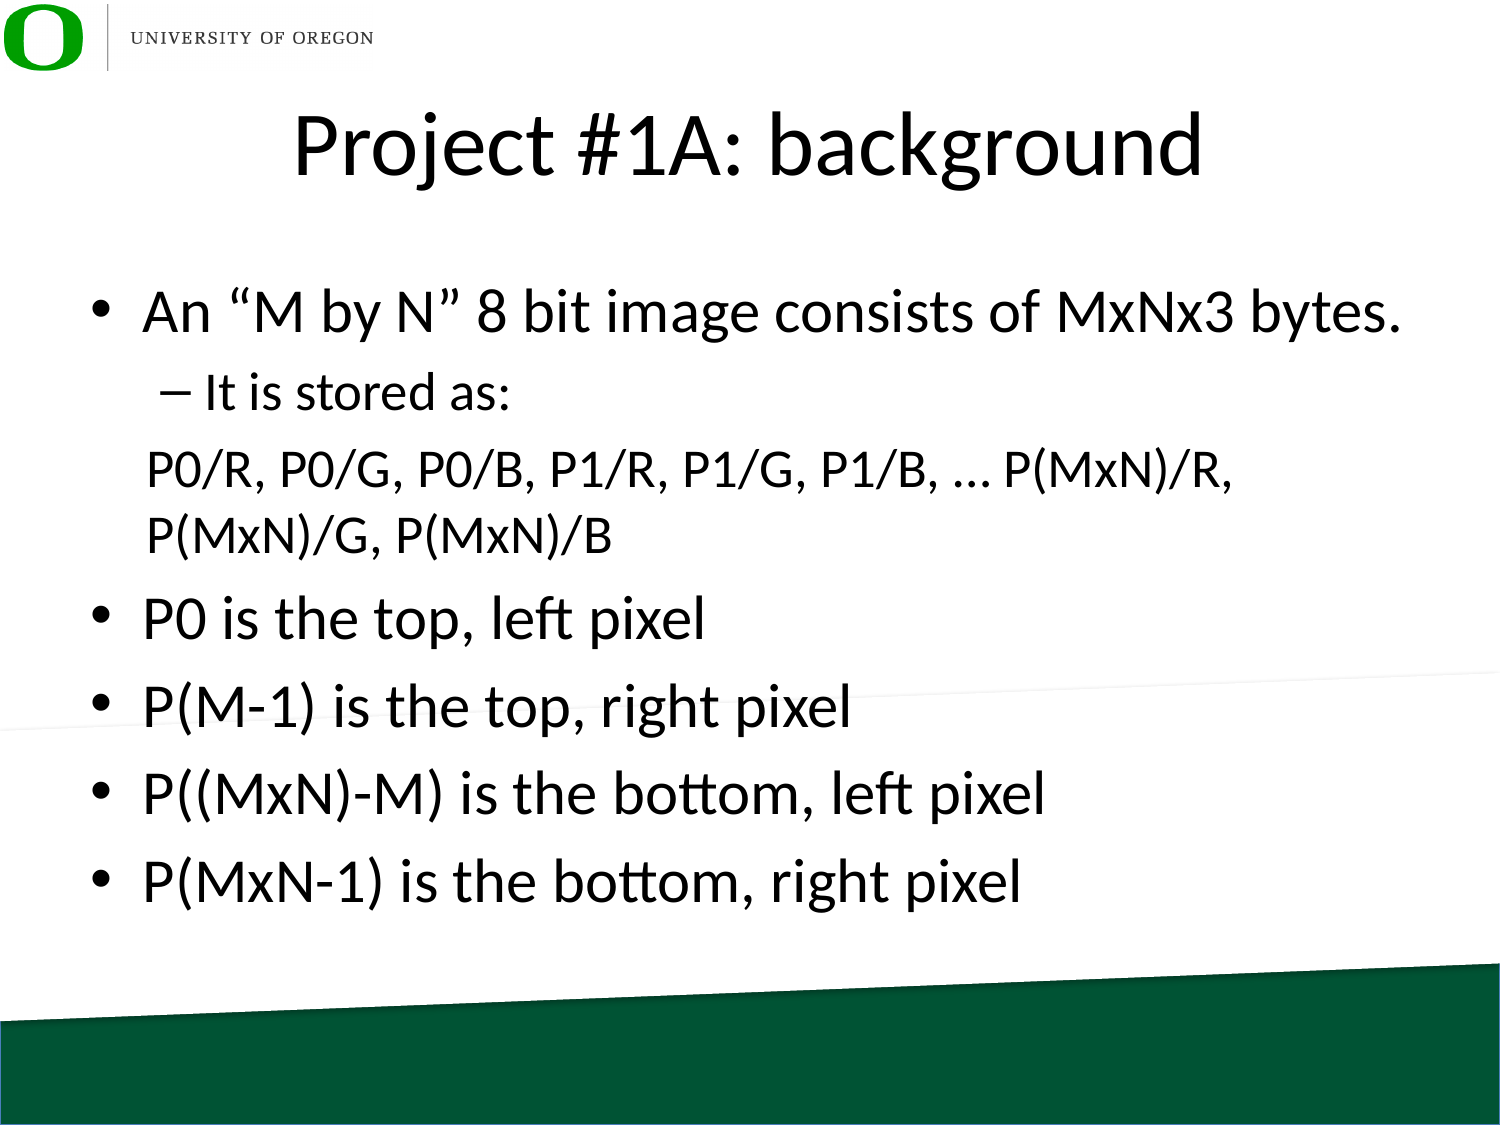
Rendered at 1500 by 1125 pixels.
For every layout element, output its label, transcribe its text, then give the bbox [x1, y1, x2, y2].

picture [4, 4, 373, 71]
title Project #1A: background [75, 45, 1425, 233]
list An “M by N” 8 bit image consists of MxNx3 bytes. It is stored as: P0/R, P0/G, P0/B, P1/R, P1/G, P1/B, … P(MxN)/R, P(MxN)/G, P(MxN)/B P0 is the top, left pixel P(M-1) is the top, right pixel P((MxN)-M) is the bottom, left pixel P(MxN-1) is the bottom, right pixel [75, 262, 1425, 1005]
